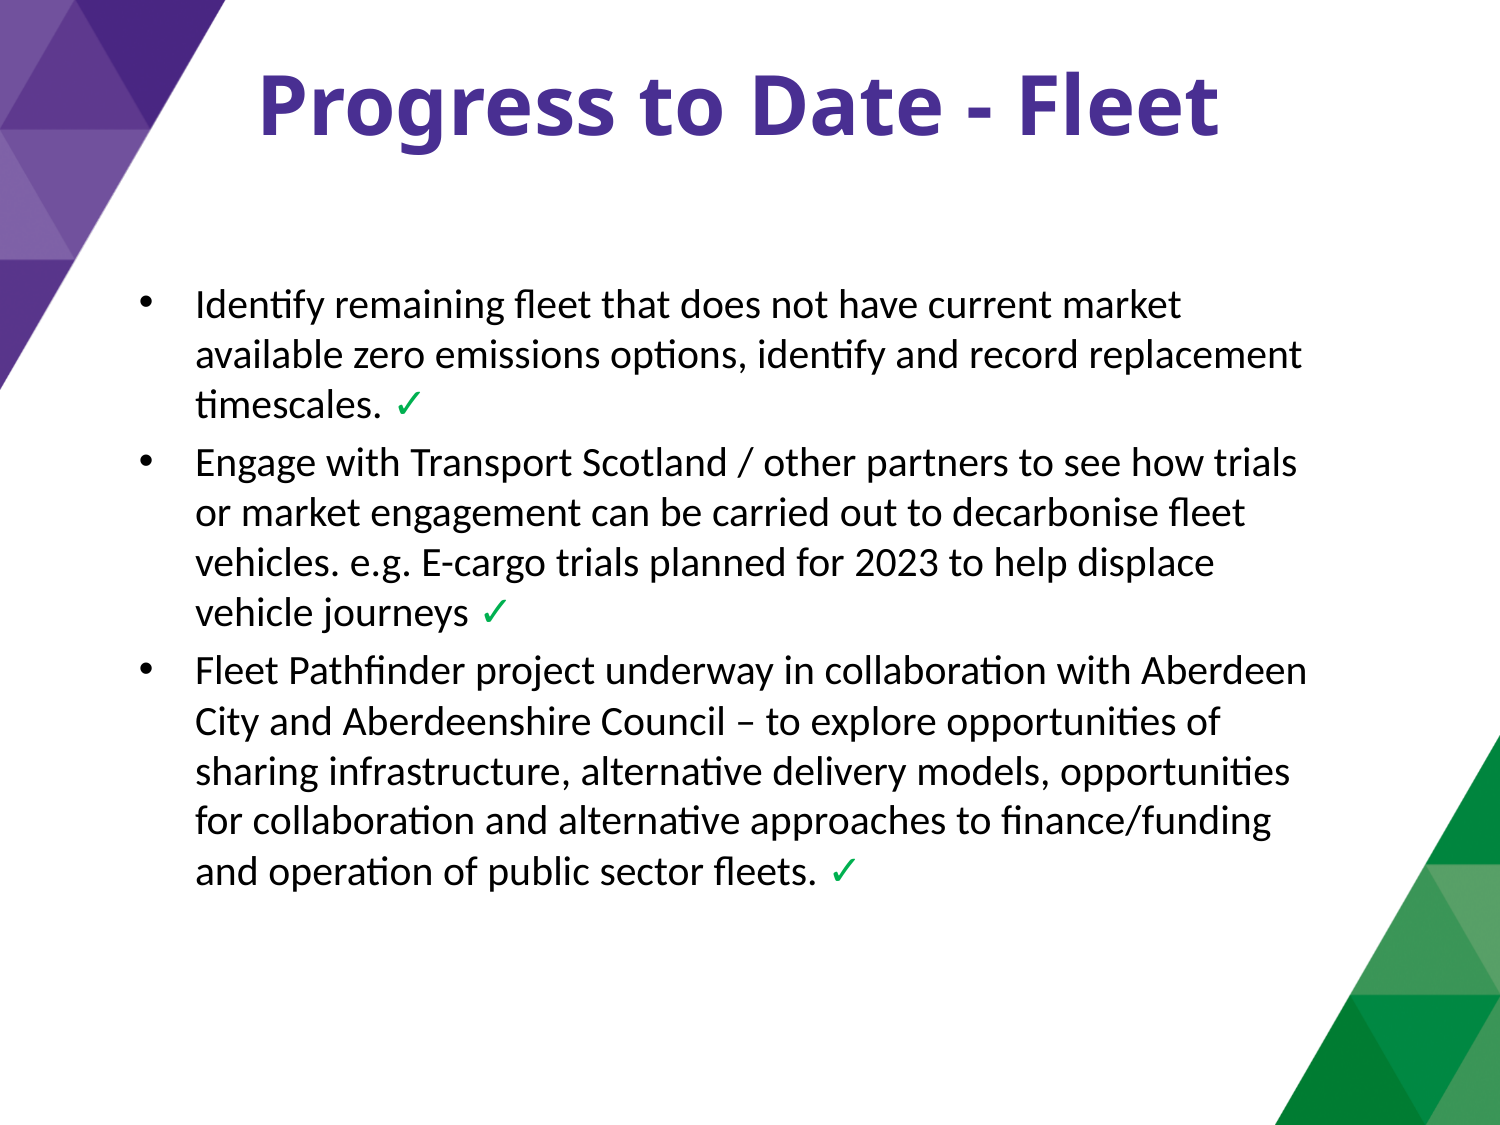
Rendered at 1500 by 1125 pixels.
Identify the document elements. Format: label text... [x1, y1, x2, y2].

picture [0, 0, 226, 390]
list Identify remaining fleet that does not have current market available zero emissions options, identify and record replacement timescales. ✓ Engage with Transport Scotland / other partners to see how trials or market engagement can be carried out to decarbonise fleet vehicles. e.g. E-cargo trials planned for 2023 to help displace vehicle journeys ✓ Fleet Pathfinder project underway in collaboration with Aberdeen City and Aberdeenshire Council – to explore opportunities of sharing infrastructure, alternative delivery models, opportunities for collaboration and alternative approaches to finance/funding and operation of public sector fleets. ✓ [123, 269, 1341, 1025]
picture [1275, 735, 1500, 1125]
title Progress to Date - Fleet [75, 45, 1425, 161]
